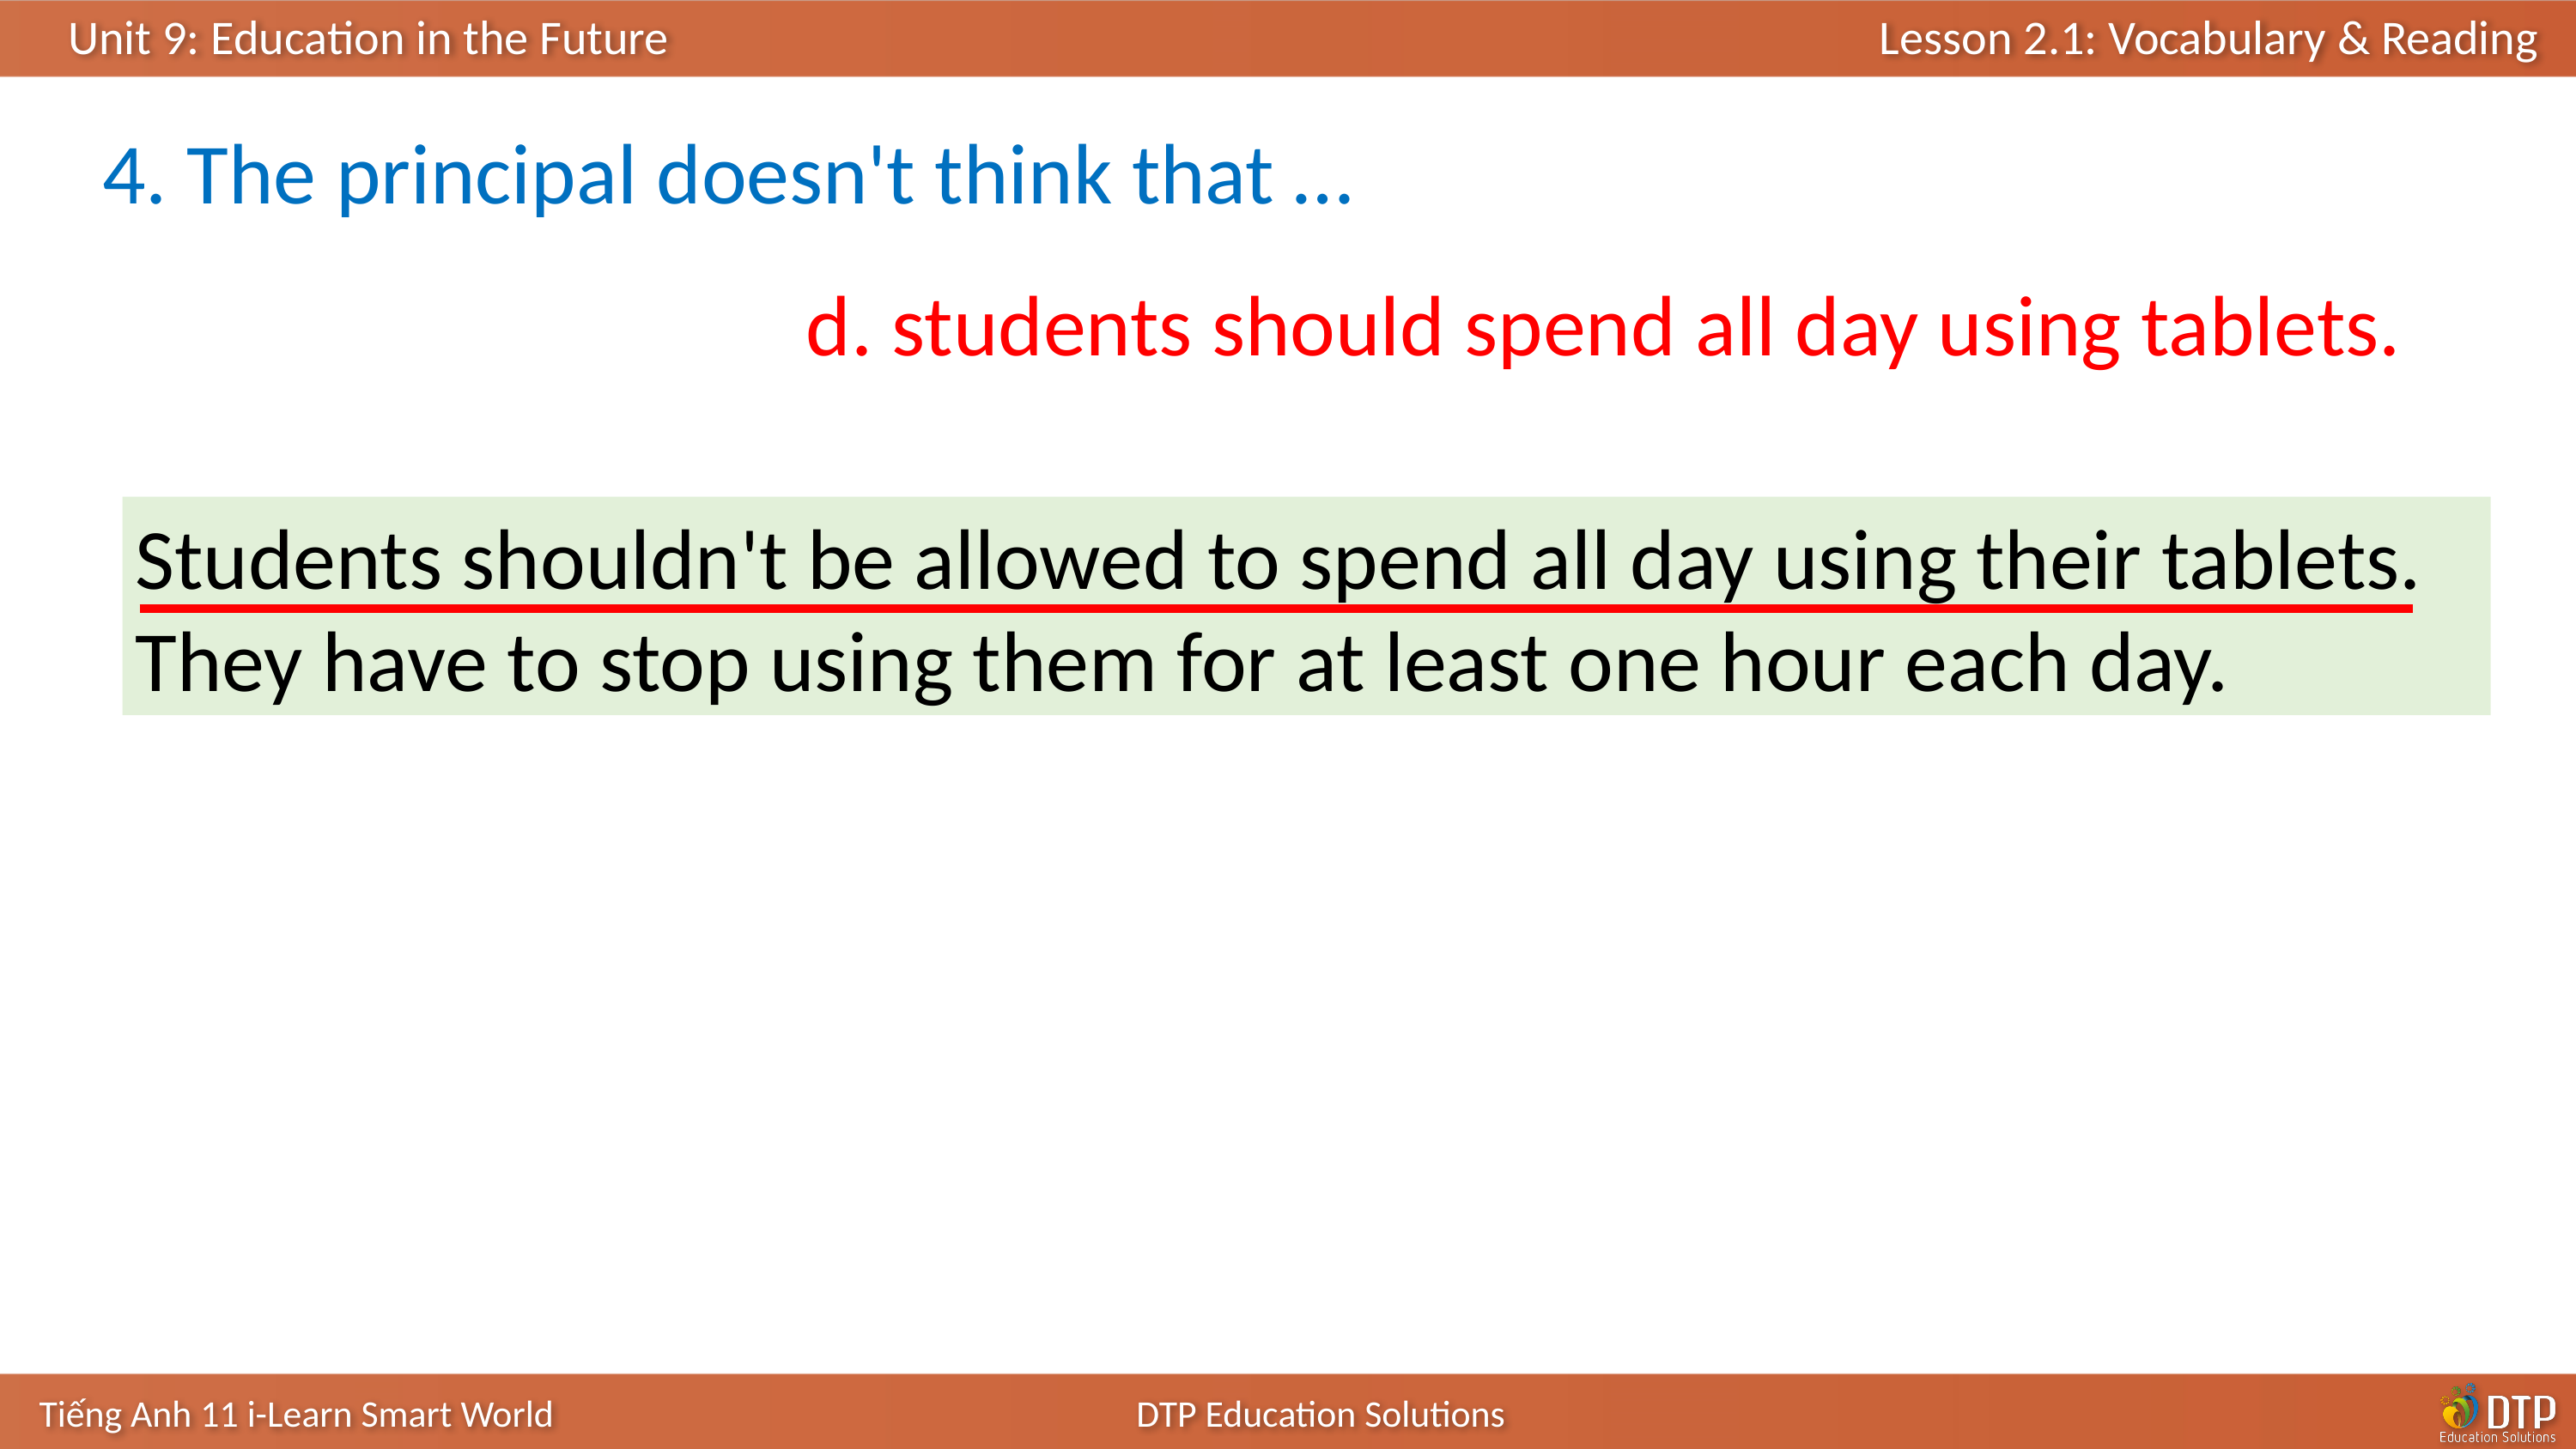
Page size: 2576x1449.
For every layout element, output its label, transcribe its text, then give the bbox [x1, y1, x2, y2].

text_box d. students should spend all day using tablets. [793, 264, 2576, 380]
text_box 4. The principal doesn't think that … [89, 111, 1387, 227]
text_box Students shouldn't be allowed to spend all day using their tablets. They have to stop using them for at least one hour each day. [122, 496, 2491, 716]
picture [0, 0, 2576, 1449]
